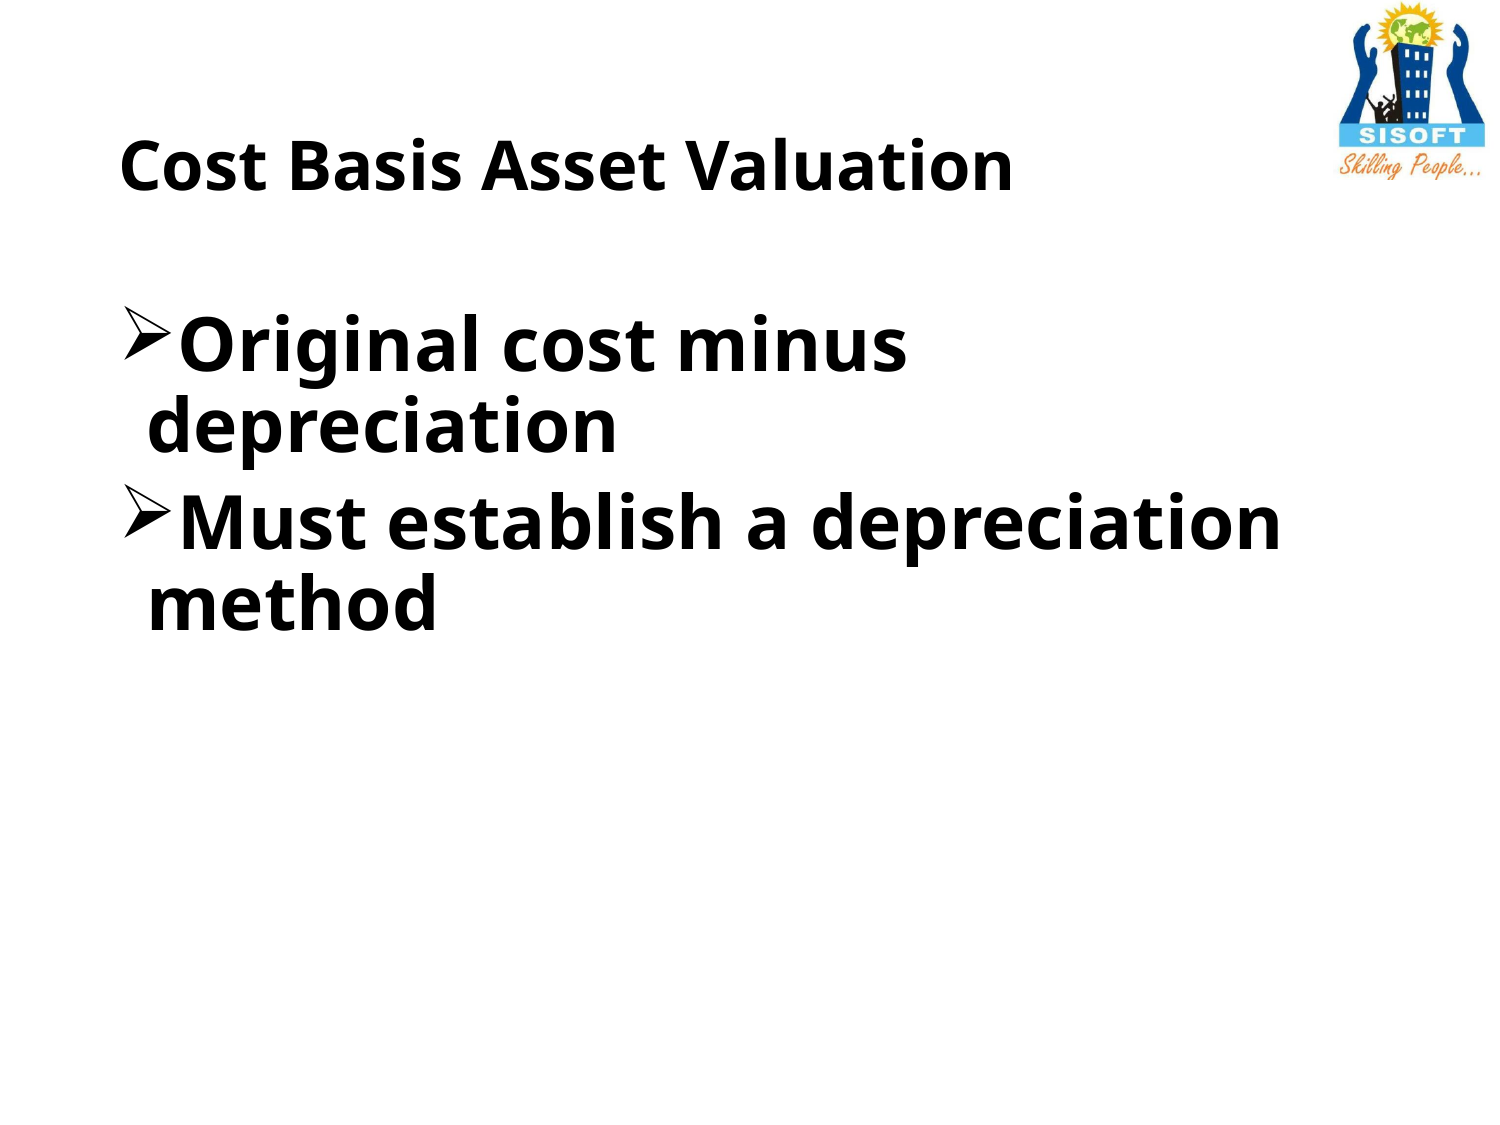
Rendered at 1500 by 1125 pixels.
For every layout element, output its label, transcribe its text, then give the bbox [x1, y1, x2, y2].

title Cost Basis Asset Valuation [103, 59, 1397, 278]
picture [1321, 0, 1500, 180]
list Original cost minus depreciation Must establish a depreciation method [103, 299, 1397, 1014]
